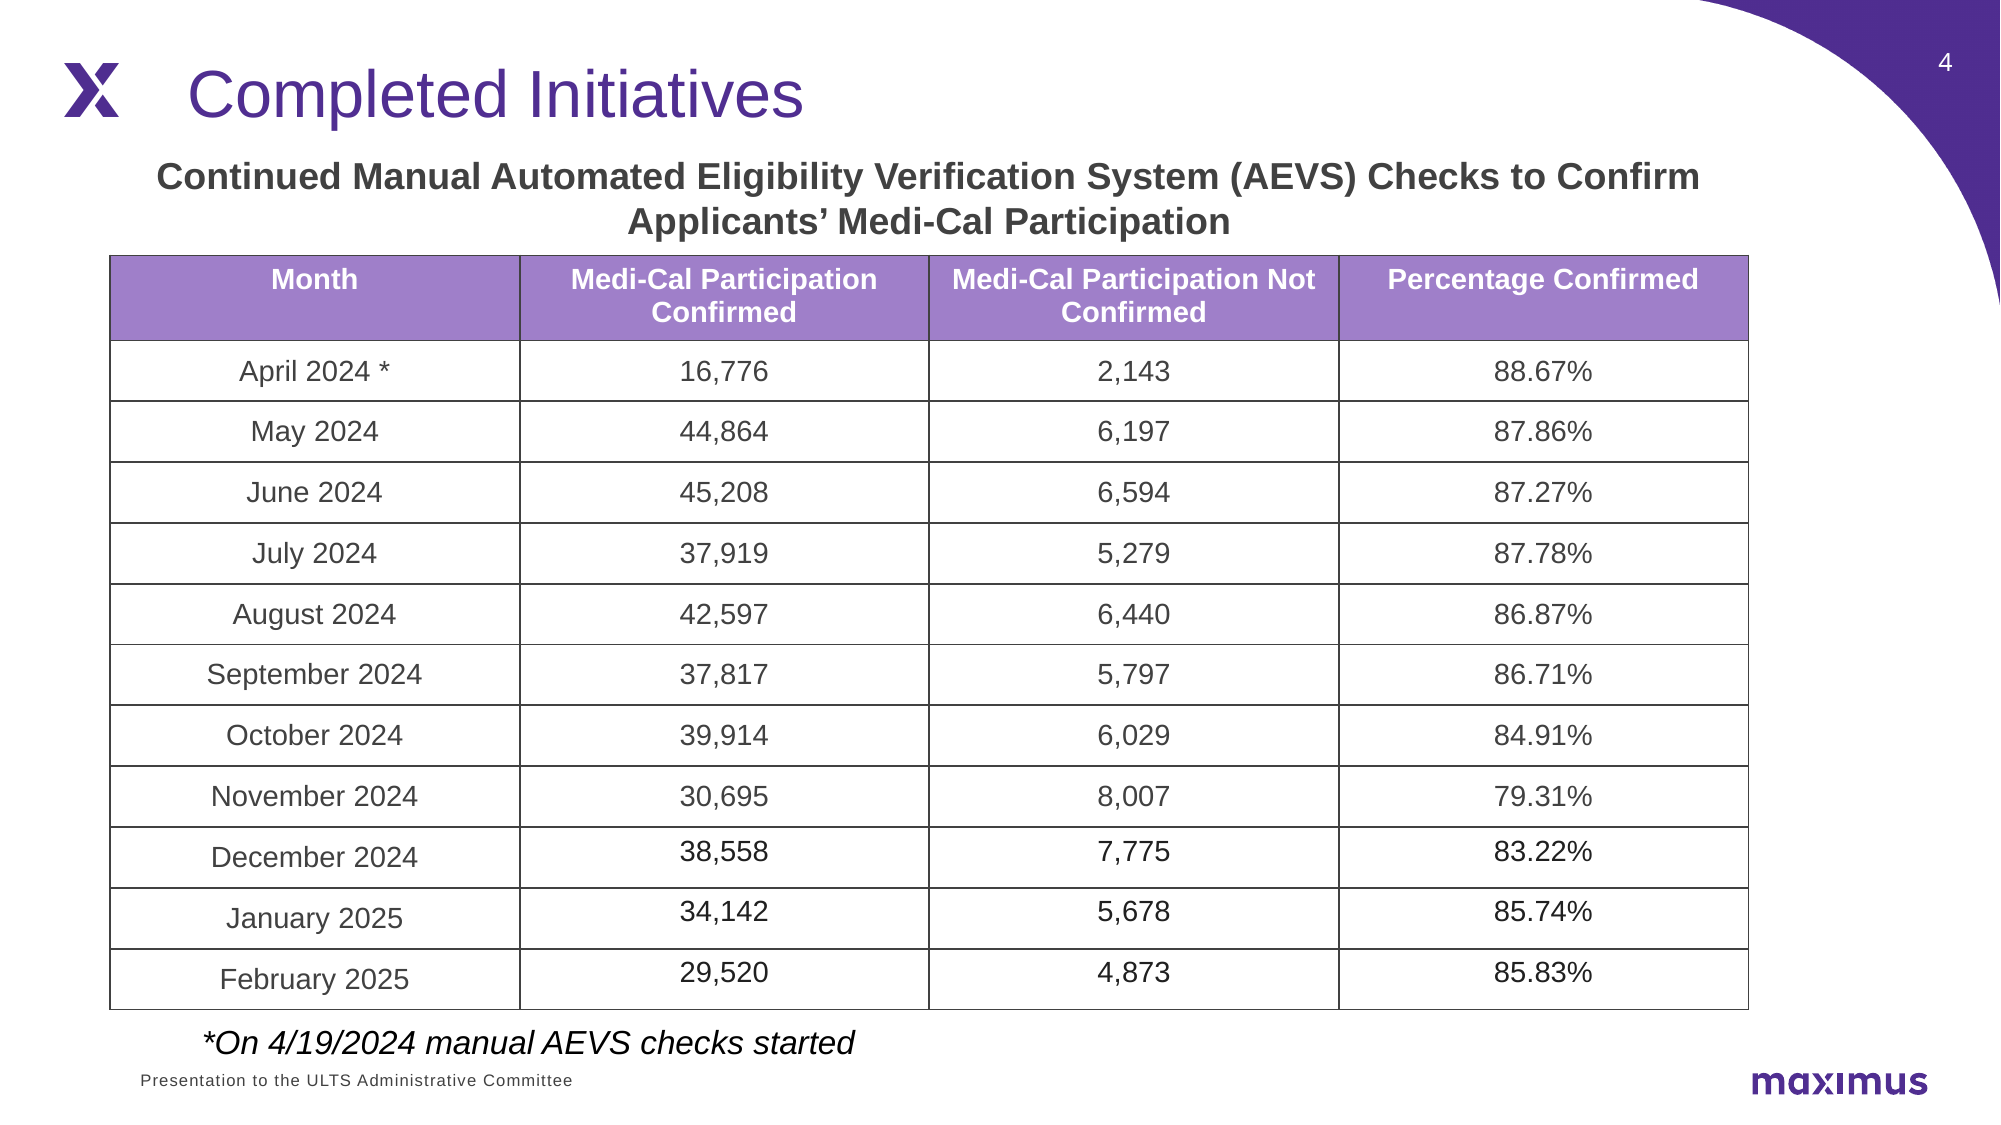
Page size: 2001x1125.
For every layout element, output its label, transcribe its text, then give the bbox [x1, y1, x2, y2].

table_cell October 2024 [111, 706, 519, 765]
table_cell 37,919 [521, 524, 928, 583]
table_cell February 2025 [111, 950, 519, 1009]
table_cell 4,873 [930, 950, 1338, 1009]
table_cell 5,279 [930, 524, 1338, 583]
table_cell 79.31% [1340, 767, 1748, 826]
table_cell November 2024 [111, 767, 519, 826]
table_cell 6,594 [930, 463, 1338, 522]
table_cell June 2024 [111, 463, 519, 522]
table_cell July 2024 [111, 524, 519, 583]
table_cell September 2024 [111, 645, 519, 704]
table_cell 85.74% [1340, 889, 1748, 948]
picture [64, 63, 119, 117]
table_cell May 2024 [111, 402, 519, 461]
table_cell 8,007 [930, 767, 1338, 826]
table_cell 6,440 [930, 585, 1338, 644]
table_cell 16,776 [521, 341, 928, 400]
table_cell 6,029 [930, 706, 1338, 765]
table_cell 7,775 [930, 828, 1338, 887]
table_cell August 2024 [111, 585, 519, 644]
list Completed Initiatives [187, 52, 2000, 150]
table_cell 29,520 [521, 950, 928, 1009]
picture [1695, 0, 2000, 52]
table_cell 30,695 [521, 767, 928, 826]
table_cell 86.71% [1340, 645, 1748, 704]
table_cell 38,558 [521, 828, 928, 887]
table_cell 44,864 [521, 402, 928, 461]
table_cell 84.91% [1340, 706, 1748, 765]
table_cell 87.78% [1340, 524, 1748, 583]
table_cell 39,914 [521, 706, 928, 765]
table_cell 37,817 [521, 645, 928, 704]
table_cell 87.86% [1340, 402, 1748, 461]
table_header Month [111, 256, 519, 340]
table_cell 83.22% [1340, 828, 1748, 887]
table_cell 87.27% [1340, 463, 1748, 522]
table_cell 88.67% [1340, 341, 1748, 400]
table_cell 6,197 [930, 402, 1338, 461]
table_header Medi-Cal Participation Not Confirmed [930, 256, 1338, 340]
text_box *On 4/19/2024 manual AEVS checks started [187, 1013, 1785, 1069]
table_cell April 2024 * [111, 341, 519, 400]
table_cell January 2025 [111, 889, 519, 948]
table_cell 2,143 [930, 341, 1338, 400]
table_cell 42,597 [521, 585, 928, 644]
text_box Continued Manual Automated Eligibility Verification System (AEVS) Checks to Confirm Applicants’ Medi-Cal Participation [109, 144, 1749, 250]
table_cell 86.87% [1340, 585, 1748, 644]
table_header Percentage Confirmed [1340, 256, 1748, 340]
table_cell 45,208 [521, 463, 928, 522]
picture [1695, 150, 2000, 305]
table_header Medi-Cal Participation Confirmed [521, 256, 928, 340]
table_cell December 2024 [111, 828, 519, 887]
table_cell 5,797 [930, 645, 1338, 704]
table_cell 85.83% [1340, 950, 1748, 1009]
table_cell 34,142 [521, 889, 928, 948]
table_cell 5,678 [930, 889, 1338, 948]
